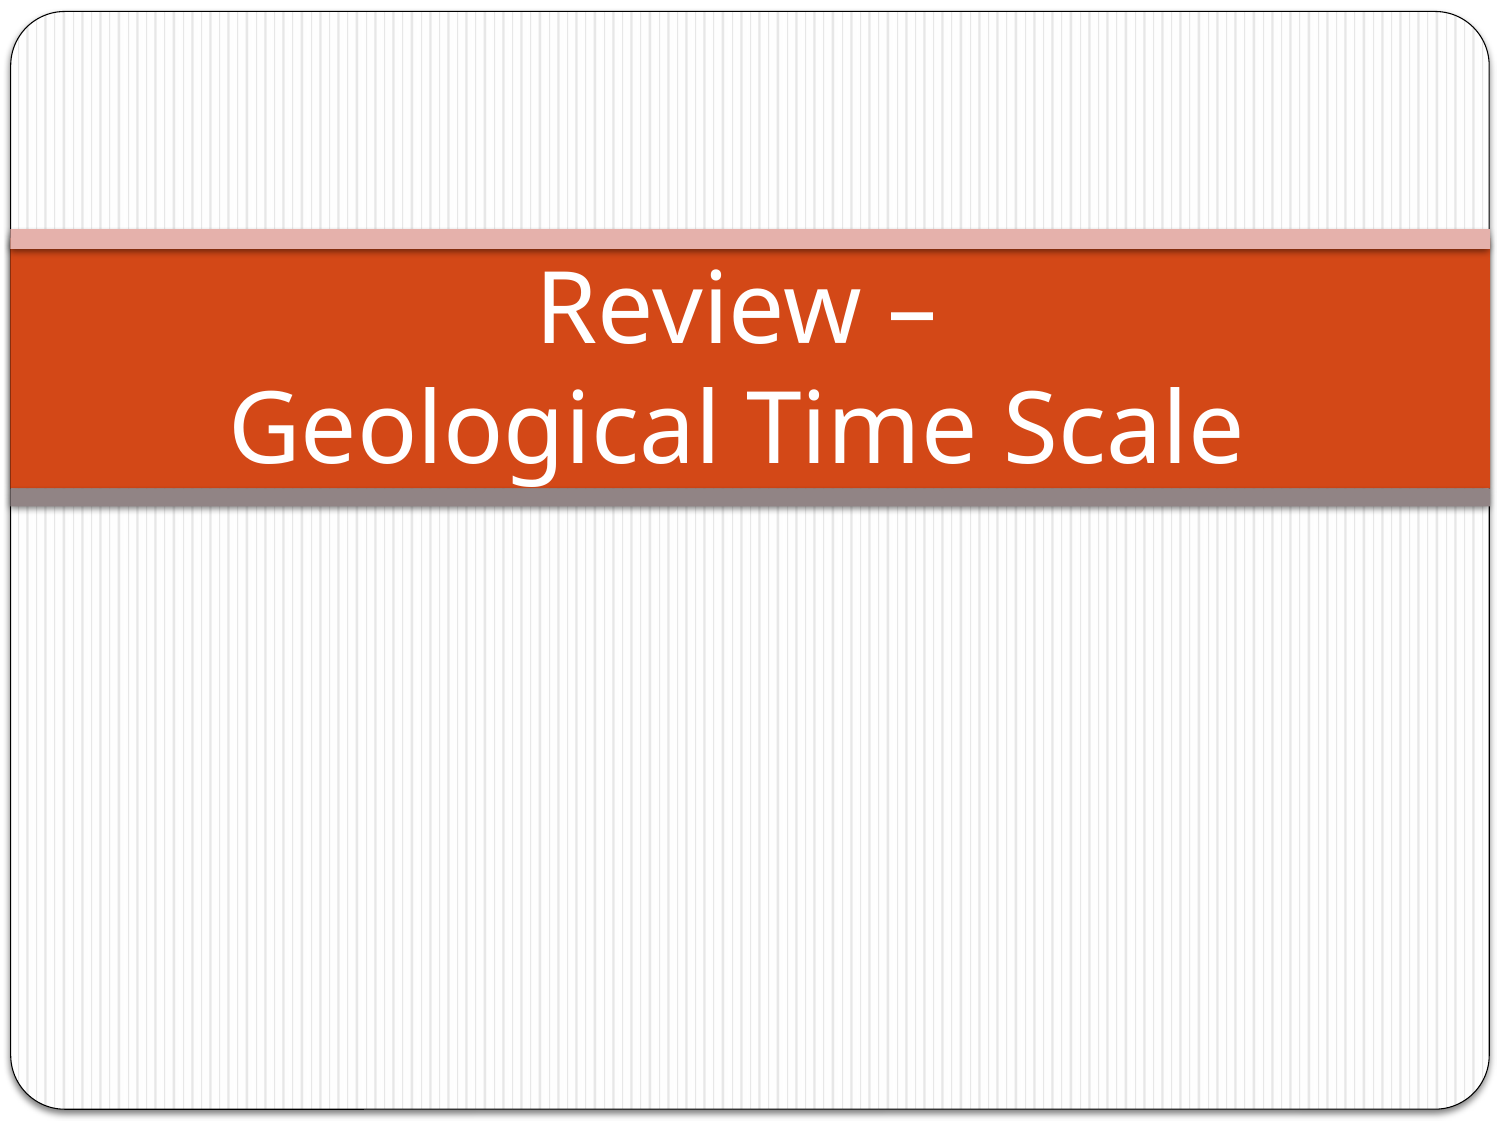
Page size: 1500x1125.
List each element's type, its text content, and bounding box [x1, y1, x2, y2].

title Review – Geological Time Scale [75, 247, 1425, 489]
